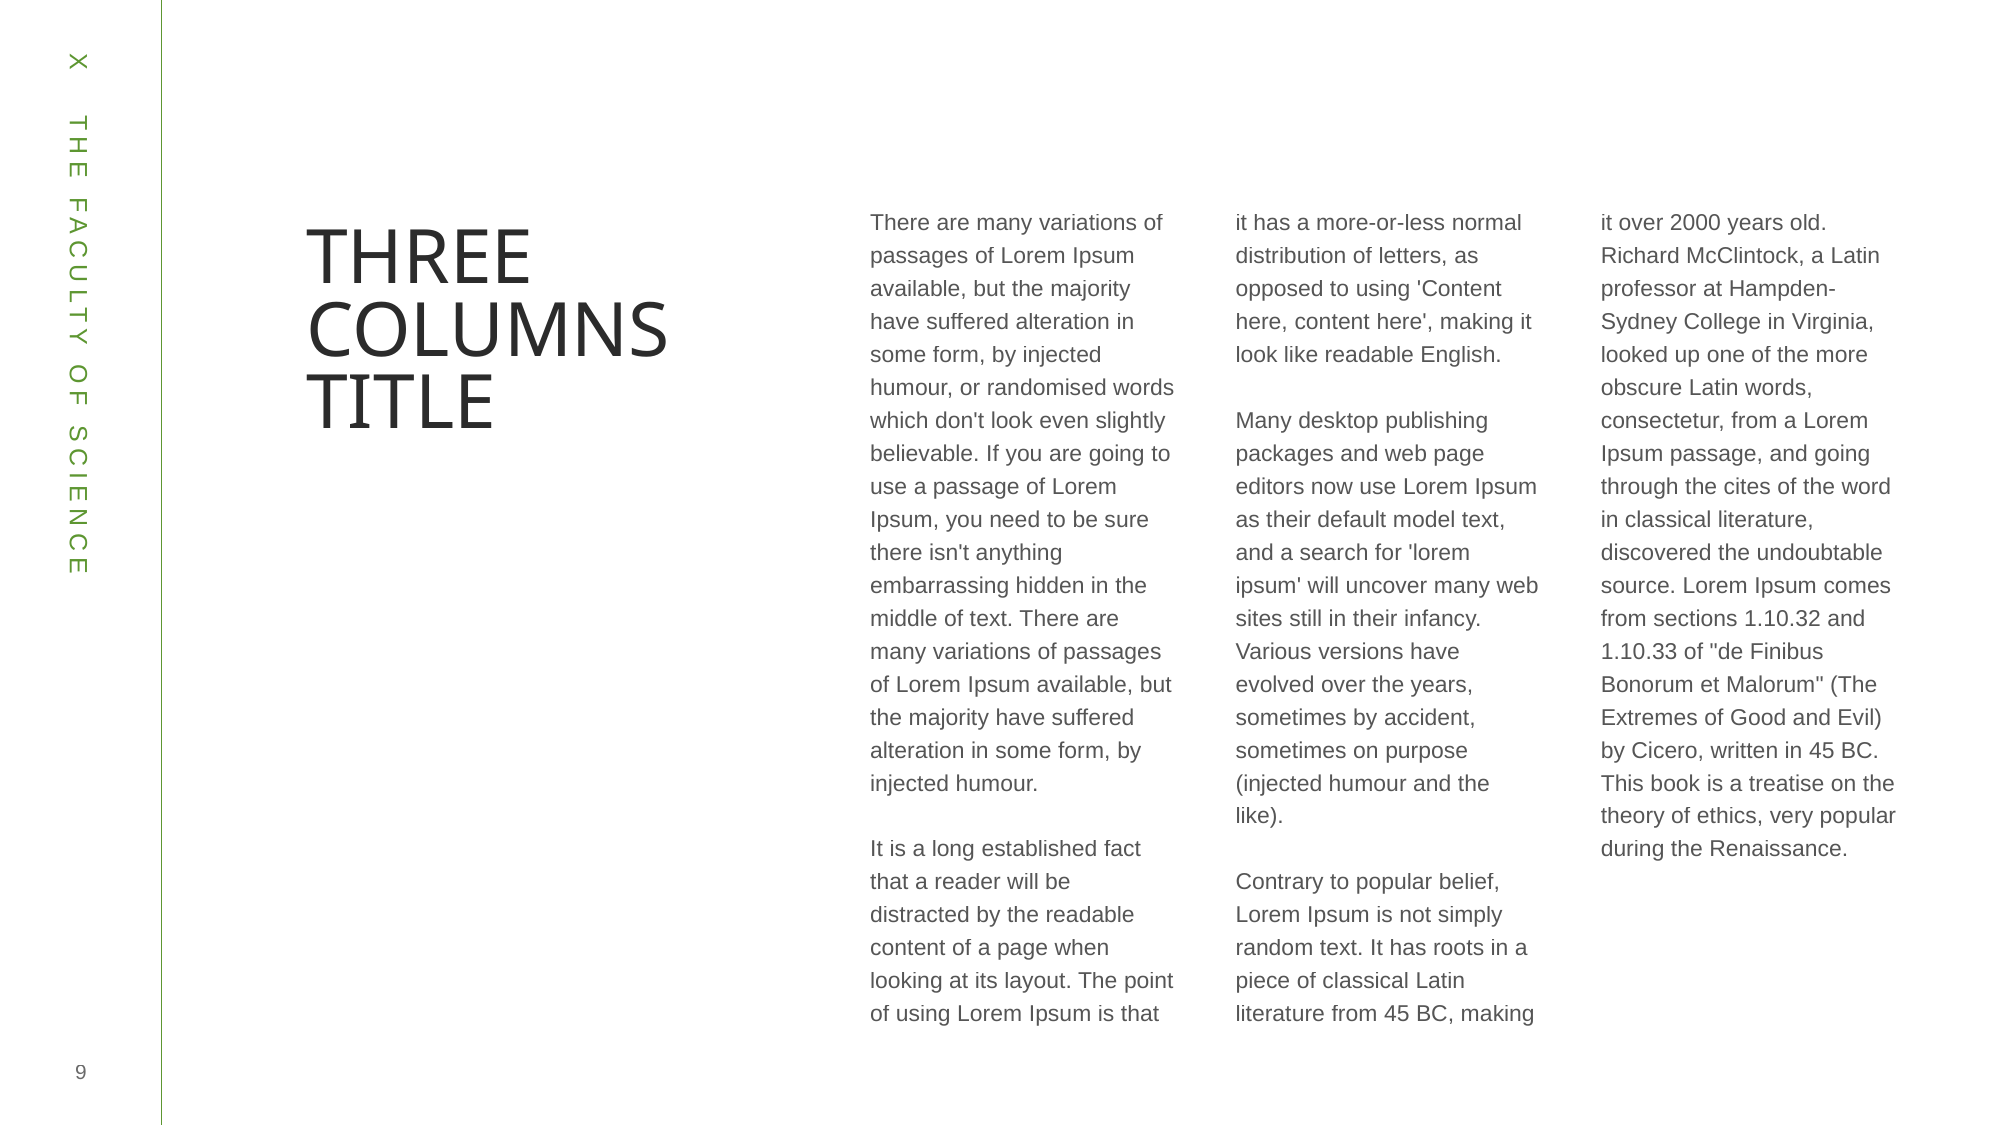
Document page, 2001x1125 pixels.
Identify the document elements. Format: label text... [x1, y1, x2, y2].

title THREE COLUMNS TITLE [306, 195, 831, 461]
slide_number 9 [38, 1052, 123, 1091]
text_box There are many variations of passages of Lorem Ipsum available, but the majority have suffered alteration in some form, by injected humour, or randomised words which don't look even slightly believable. If you are going to use a passage of Lorem Ipsum, you need to be sure there isn't anything embarrassing hidden in the middle of text. There are many variations of passages of Lorem Ipsum available, but the majority have suffered alteration in some form, by injected humour. It is a long established fact that a reader will be distracted by the readable content of a page when looking at its layout. The point of using Lorem Ipsum is that it has a more-or-less normal distribution of letters, as opposed to using 'Content here, content here', making it look like readable English. Many desktop publishing packages and web page editors now use Lorem Ipsum as their default model text, and a search for 'lorem ipsum' will uncover many web sites still in their infancy. Various versions have evolved over the years, sometimes by accident, sometimes on purpose (injected humour and the like). Contrary to popular belief, Lorem Ipsum is not simply random text. It has roots in a piece of classical Latin literature from 45 BC, making it over 2000 years old. Richard McClintock, a Latin professor at Hampden-Sydney College in Virginia, looked up one of the more obscure Latin words, consectetur, from a Lorem Ipsum passage, and going through the cites of the word in classical literature, discovered the undoubtable source. Lorem Ipsum comes from sections 1.10.32 and 1.10.33 of "de Finibus Bonorum et Malorum" (The Extremes of Good and Evil) by Cicero, written in 45 BC. This book is a treatise on the theory of ethics, very popular during the Renaissance. [870, 195, 1907, 1042]
